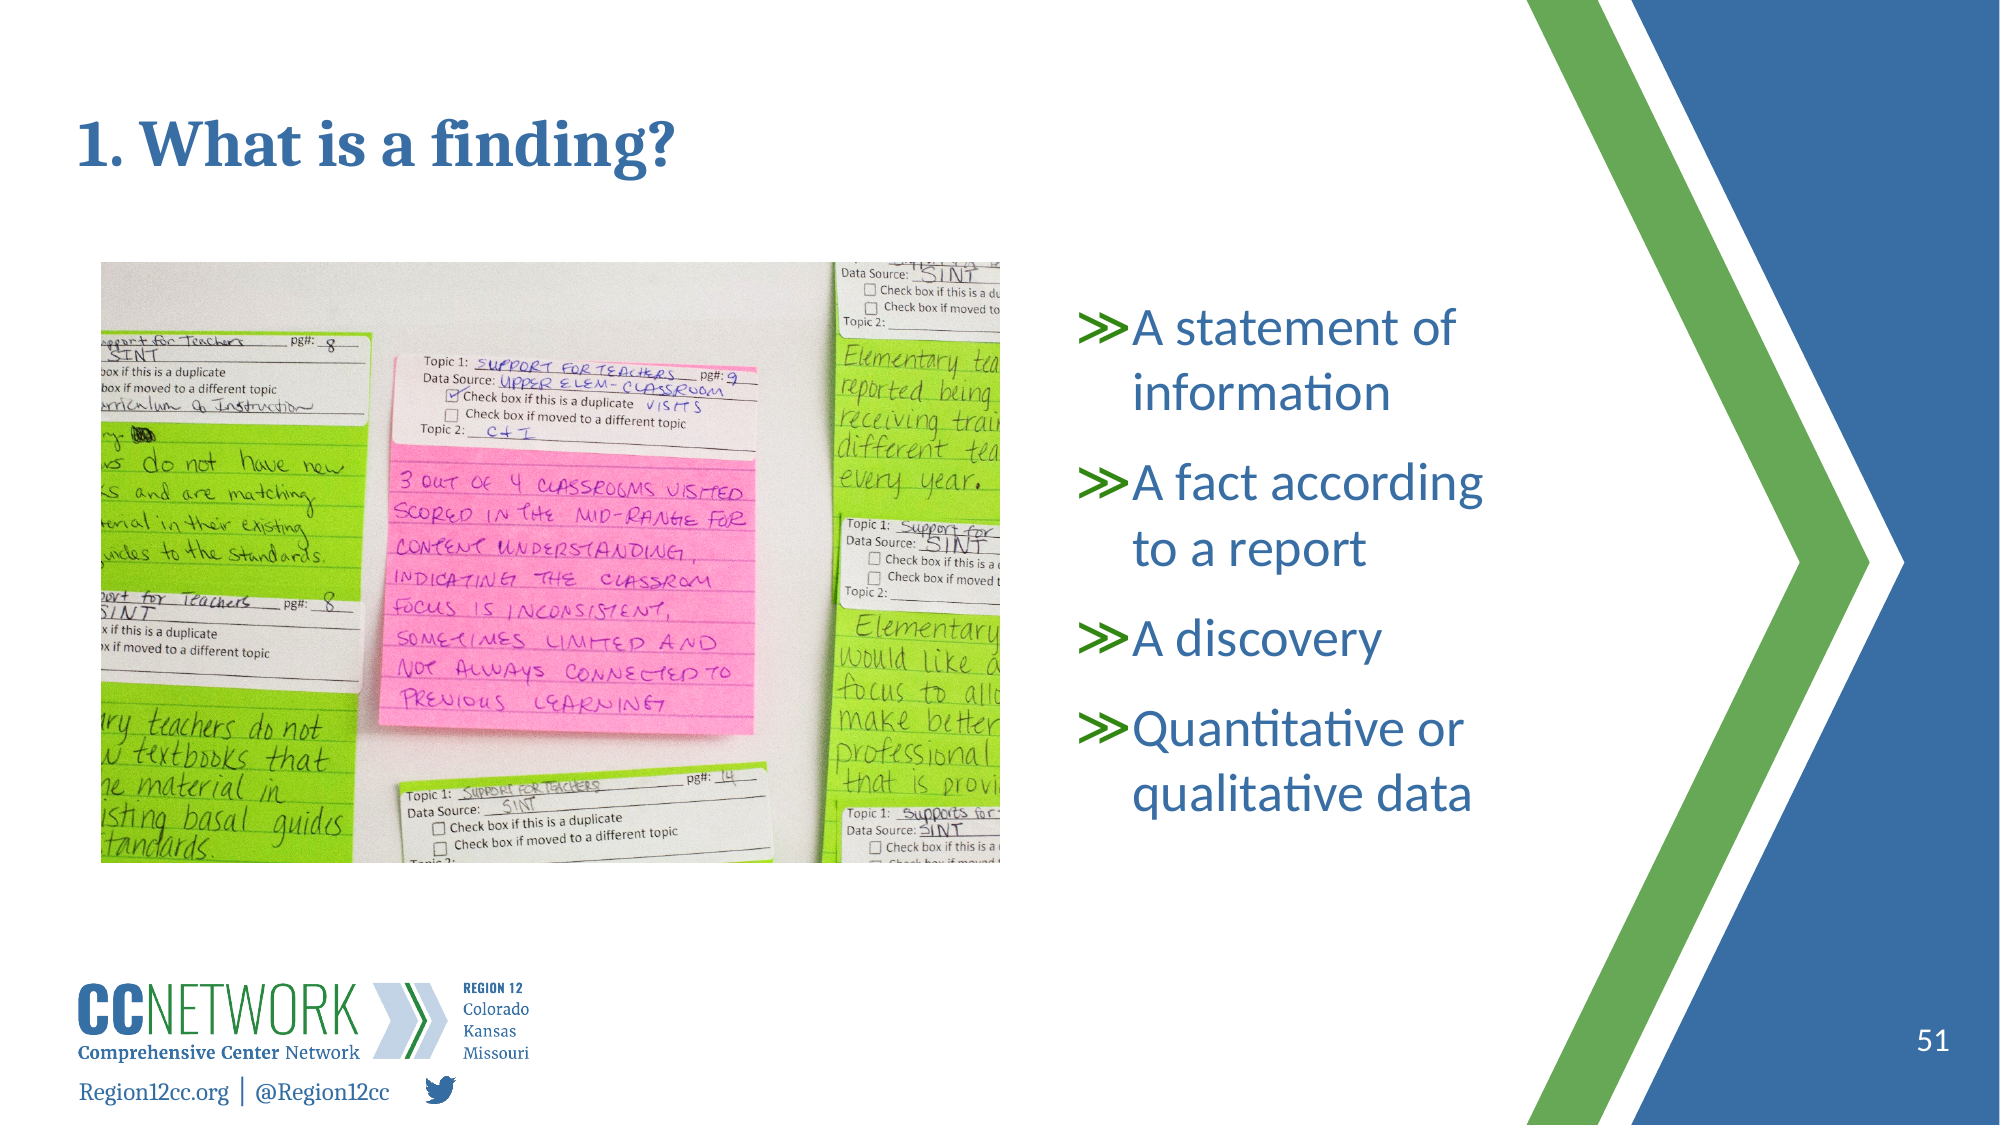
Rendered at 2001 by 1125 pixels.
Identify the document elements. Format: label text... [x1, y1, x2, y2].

picture [78, 982, 529, 1063]
picture [424, 1076, 456, 1104]
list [101, 262, 1001, 863]
text_box A statement of information A fact according to a report A discovery Quantitative or qualitative data [1075, 291, 1527, 957]
slide_number 51 [1801, 1012, 1950, 1058]
title 1. What is a finding? [78, 98, 1527, 180]
